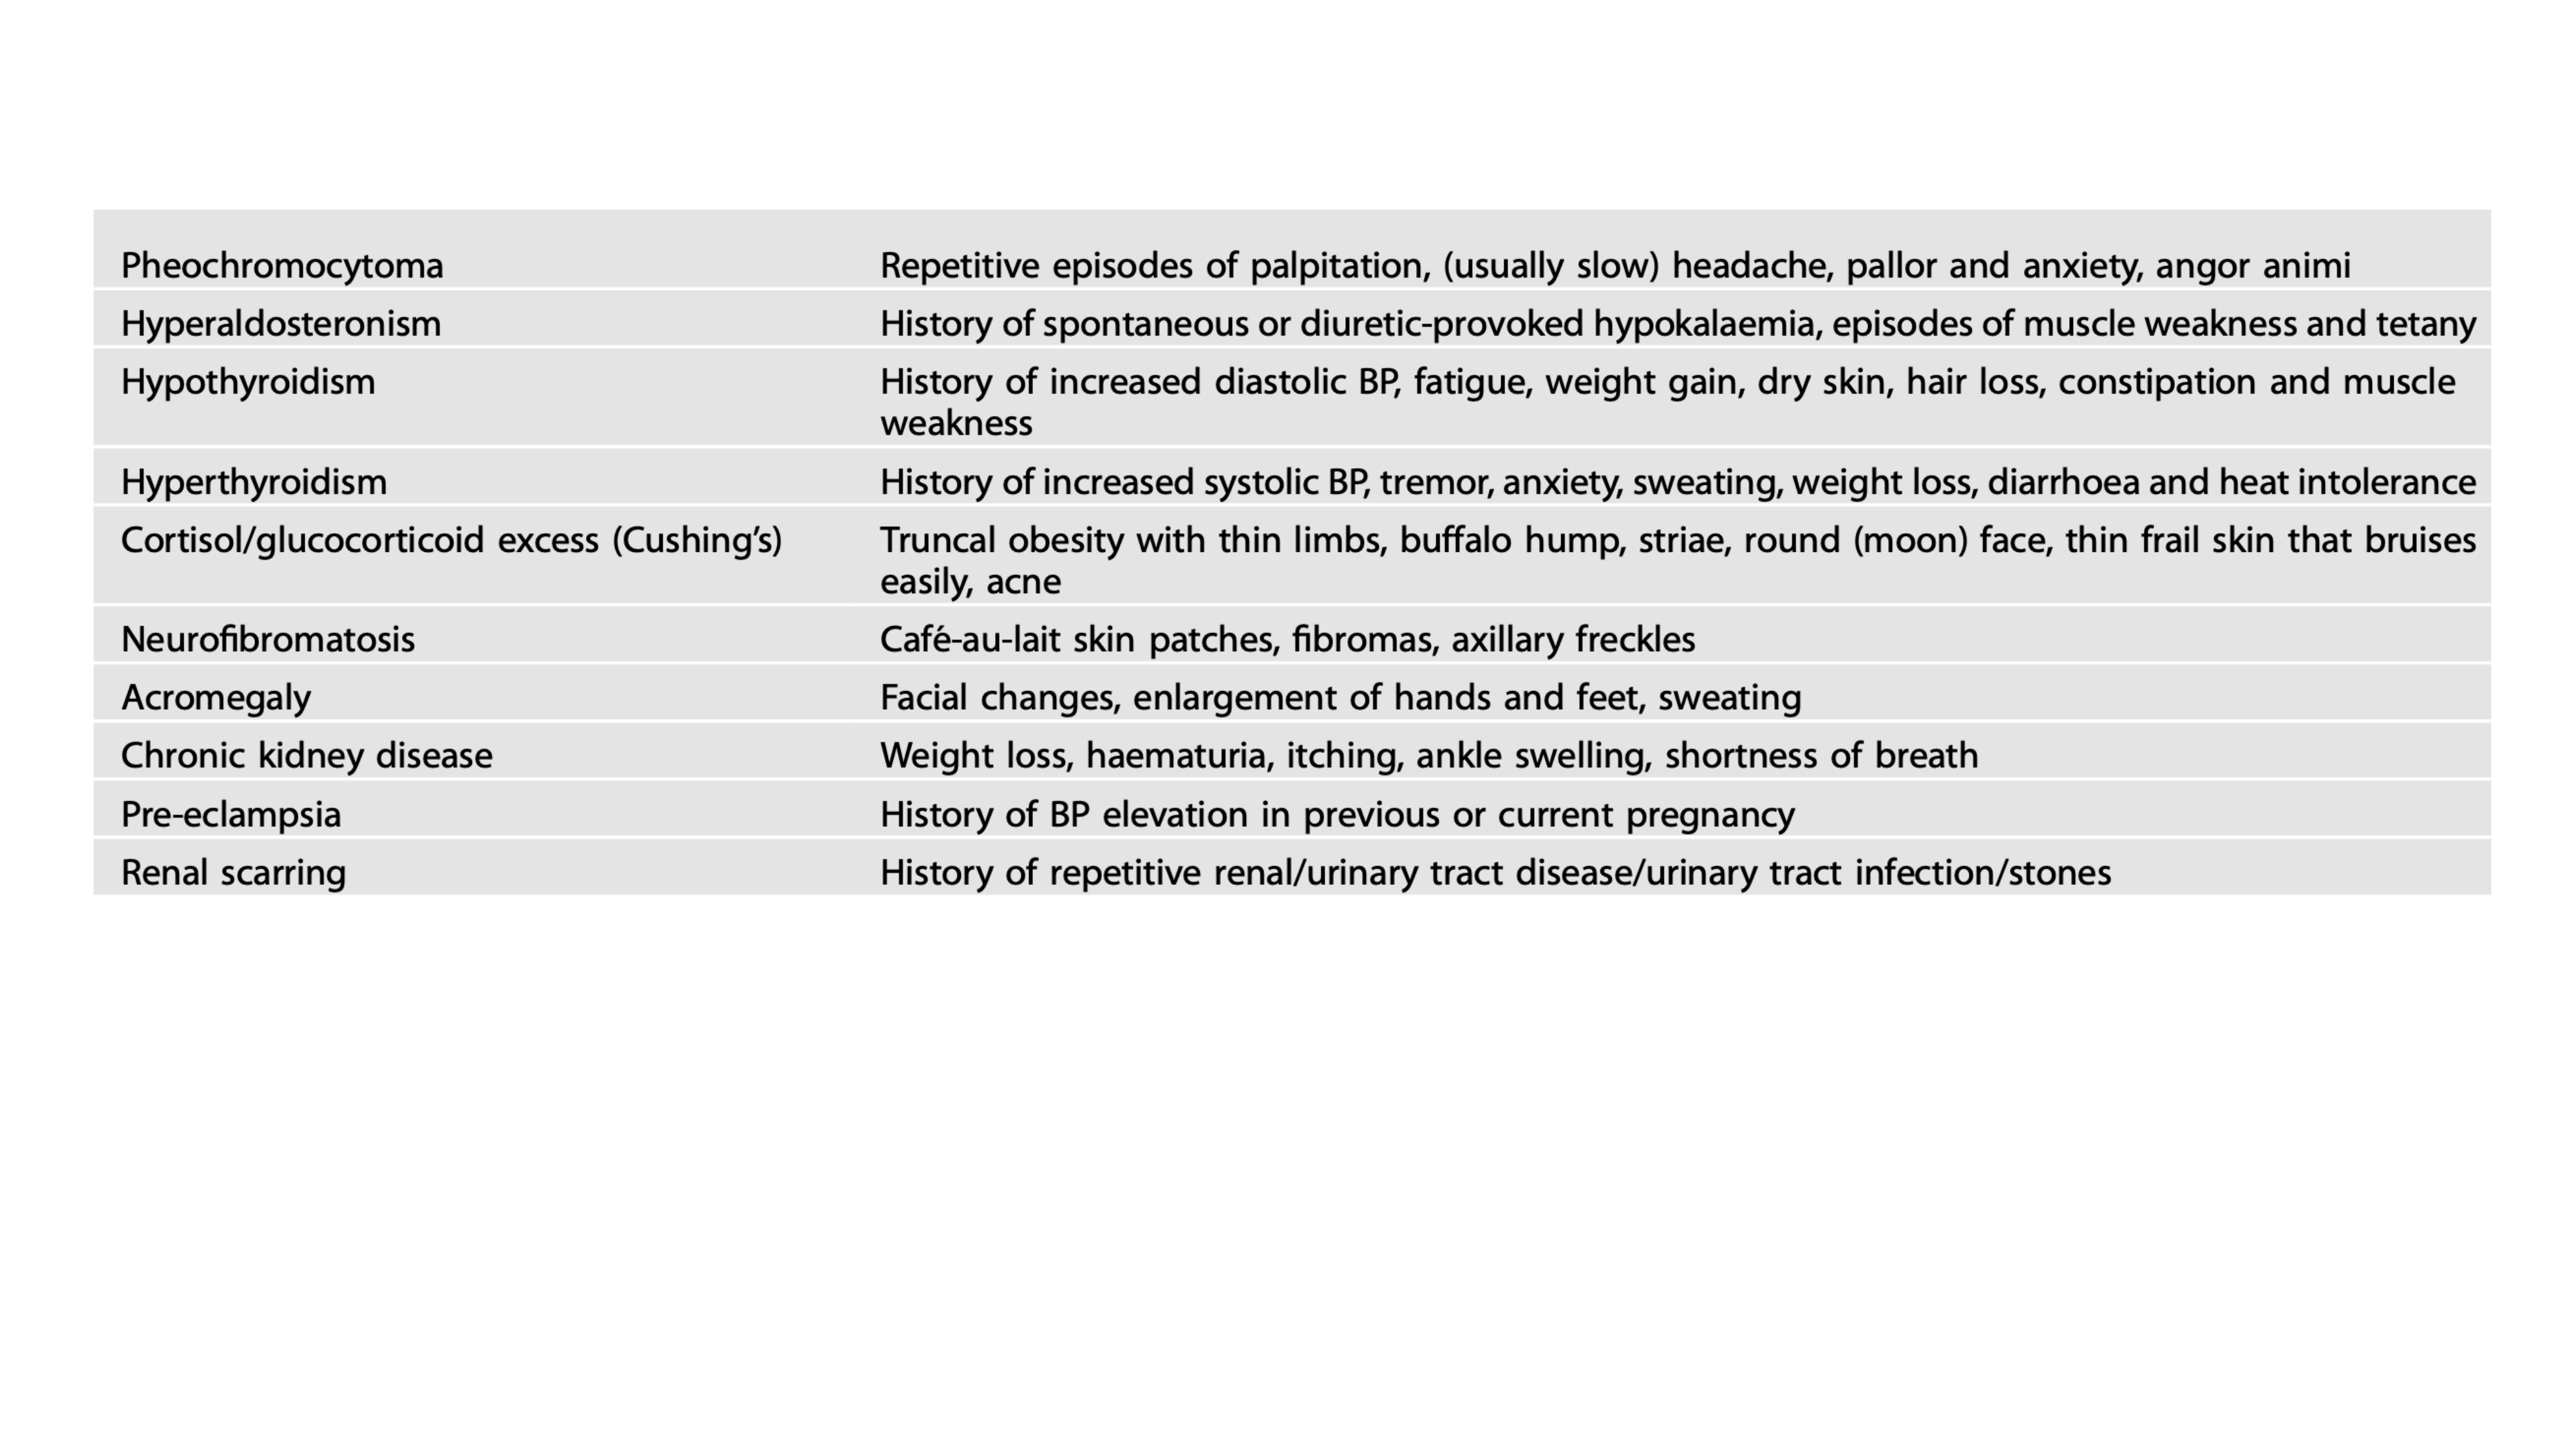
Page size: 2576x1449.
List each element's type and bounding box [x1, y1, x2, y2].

picture [74, 194, 2502, 905]
